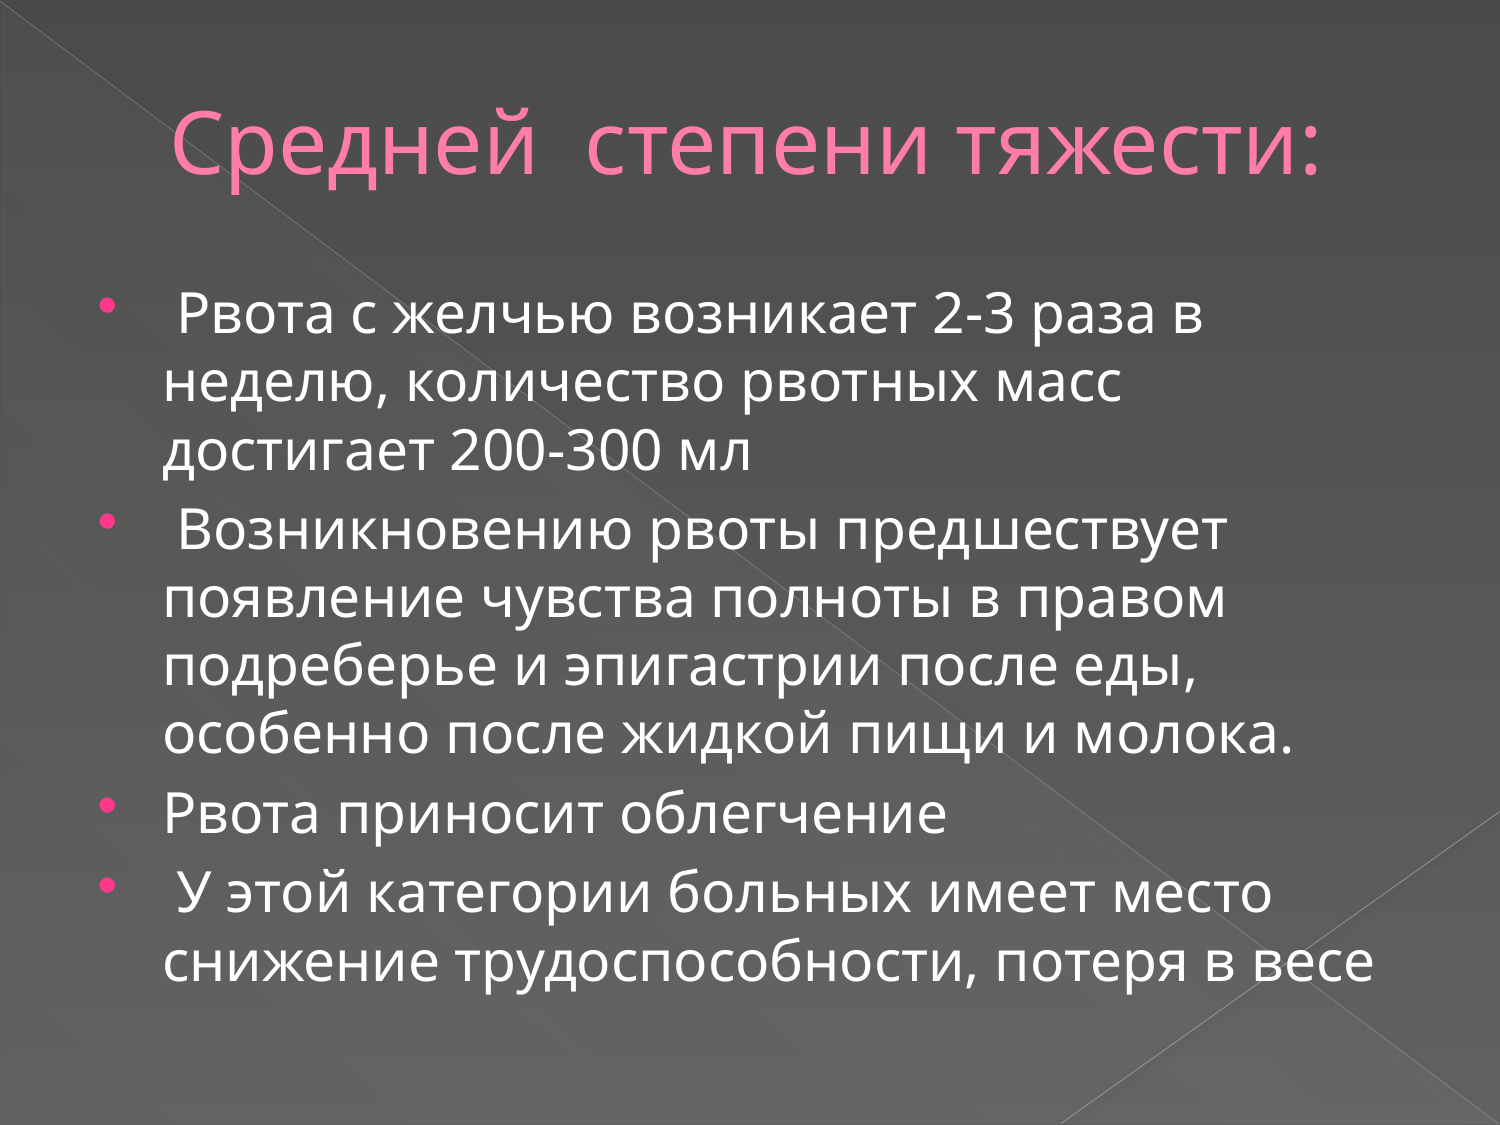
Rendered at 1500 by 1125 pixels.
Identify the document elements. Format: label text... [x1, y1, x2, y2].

title Средней степени тяжести: [75, 43, 1425, 235]
list Рвота с желчью возникает 2-3 раза в неделю, количество рвотных масс достигает 200-300 мл Возникновению рвоты предшествует появление чувства полноты в правом подреберье и эпигастрии после еды, особенно после жидкой пищи и молока. Рвота приносит облегчение У этой категории больных имеет место снижение трудоспособности, потеря в весе [75, 269, 1425, 1059]
